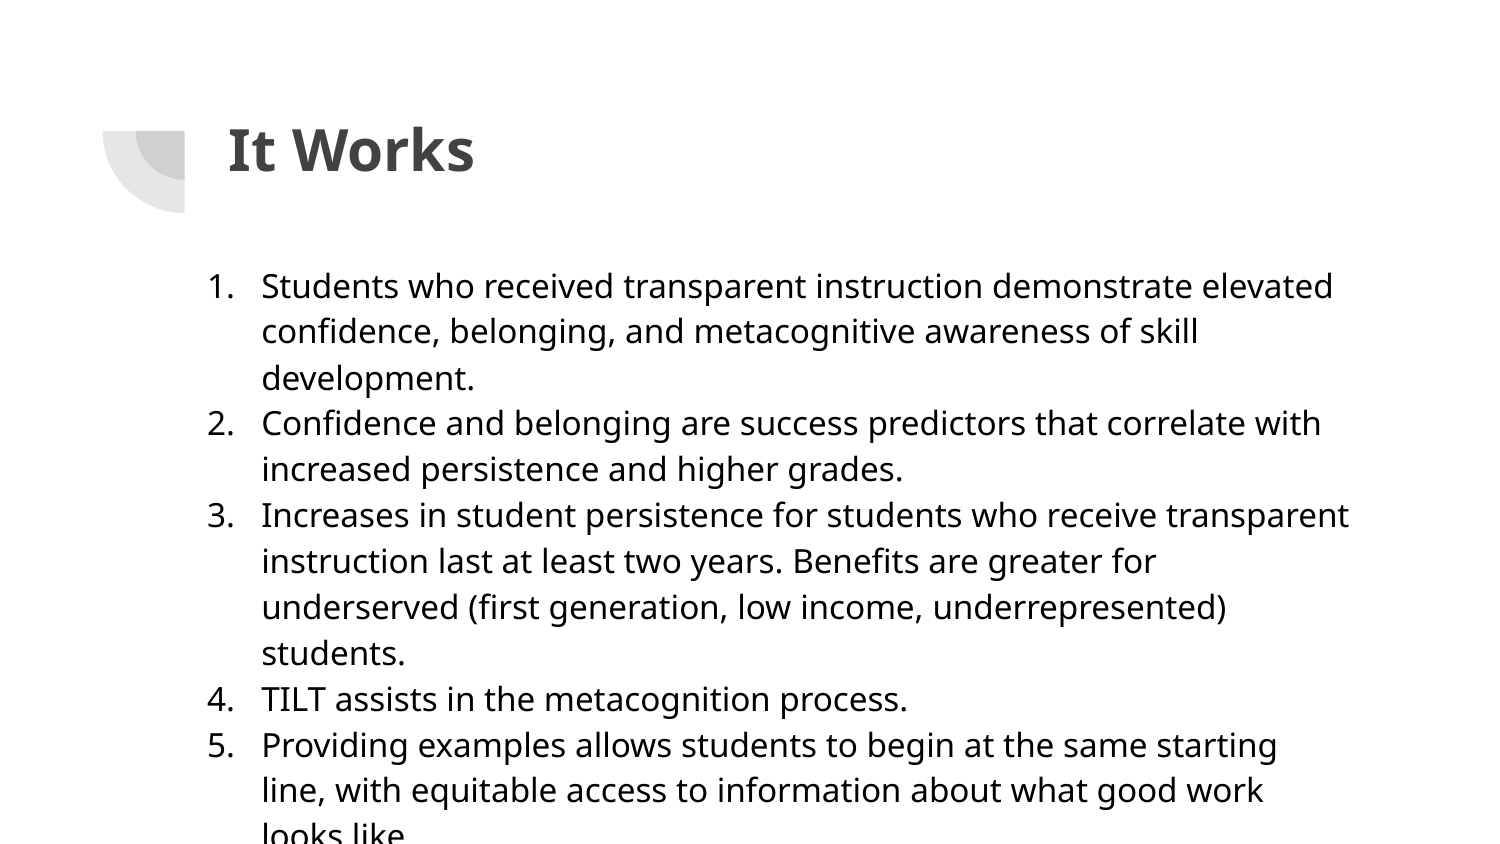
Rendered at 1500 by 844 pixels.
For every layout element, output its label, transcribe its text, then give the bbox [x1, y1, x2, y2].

title It Works [213, 98, 1368, 243]
list Students who received transparent instruction demonstrate elevated confidence, belonging, and metacognitive awareness of skill development. Confidence and belonging are success predictors that correlate with increased persistence and higher grades. Increases in student persistence for students who receive transparent instruction last at least two years. Benefits are greater for underserved (first generation, low income, underrepresented) students. TILT assists in the metacognition process. Providing examples allows students to begin at the same starting line, with equitable access to information about what good work looks like. [171, 243, 1368, 744]
